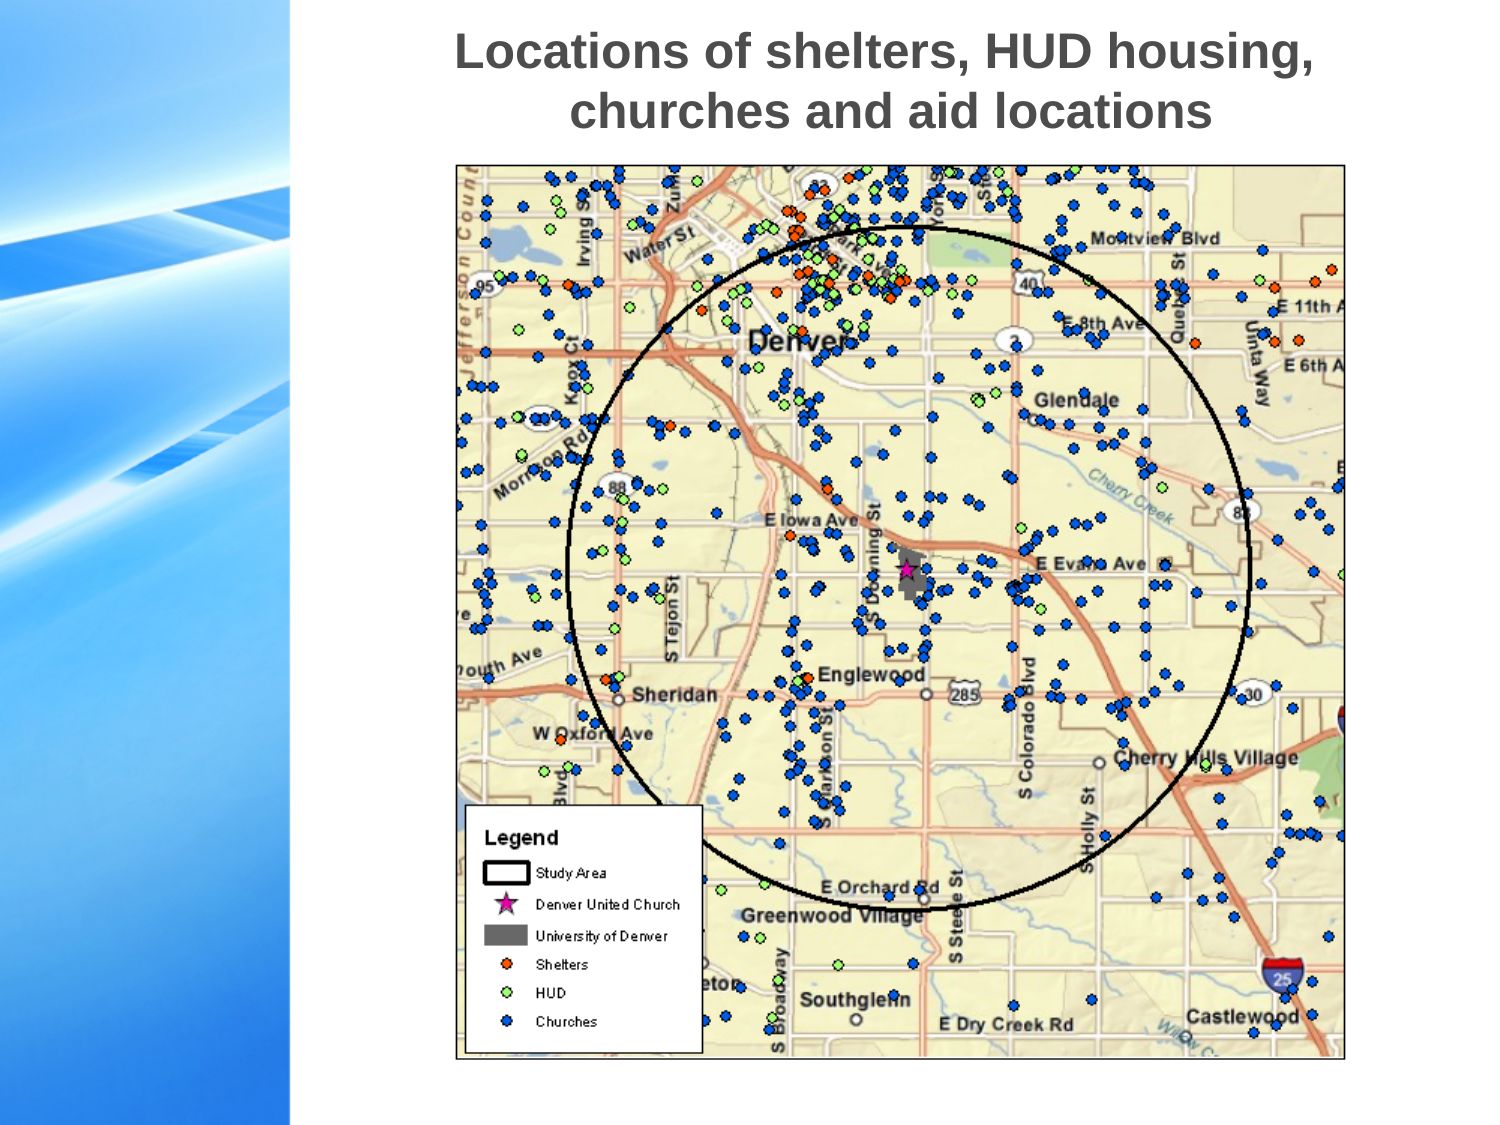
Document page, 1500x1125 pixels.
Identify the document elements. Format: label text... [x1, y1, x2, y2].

title Locations of shelters, HUD housing, churches and aid locations [312, 18, 1471, 138]
picture [0, 0, 1500, 1125]
list [312, 148, 1471, 1106]
